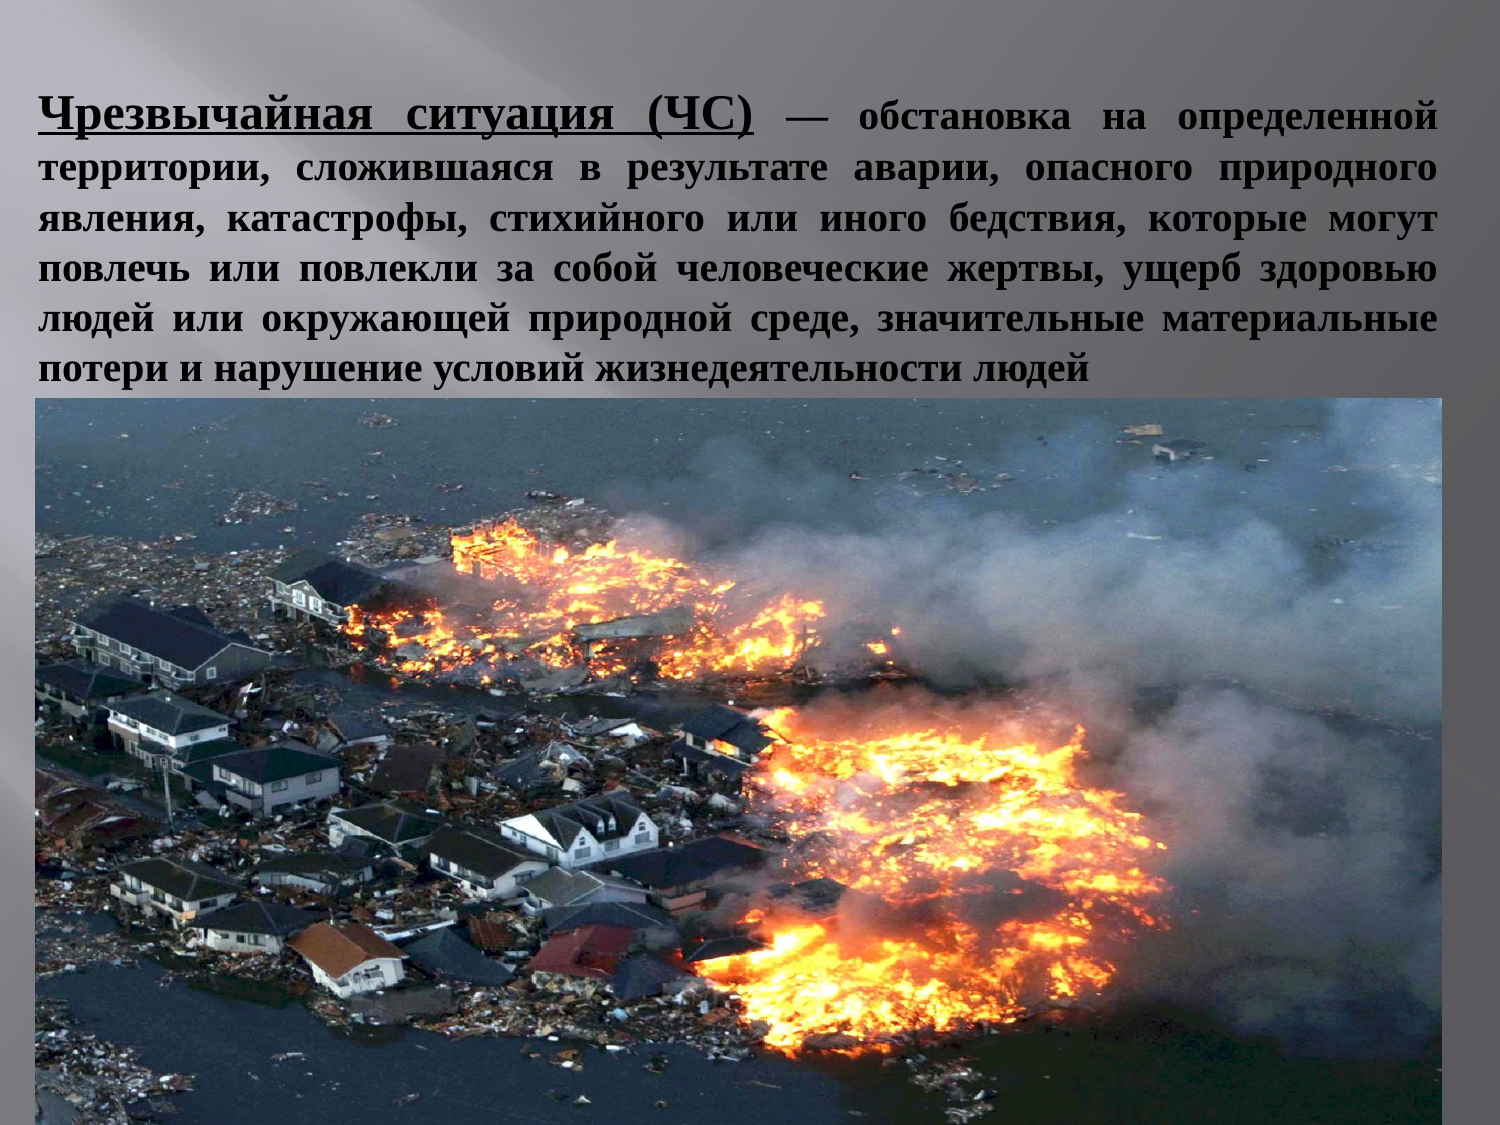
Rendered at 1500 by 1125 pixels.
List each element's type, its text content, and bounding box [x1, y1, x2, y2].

title Чрезвычайная ситуация (ЧС) — обстановка на определенной территории, сложившаяся в результате аварии, опасного природного явления, катастрофы, стихийного или иного бедствия, которые могут повлечь или повлекли за собой человеческие жертвы, ущерб здоровью людей или окружающей природной среде, значительные материальные потери и нарушение условий жизнедеятельности людей [23, 58, 1454, 411]
picture [34, 398, 1442, 1125]
